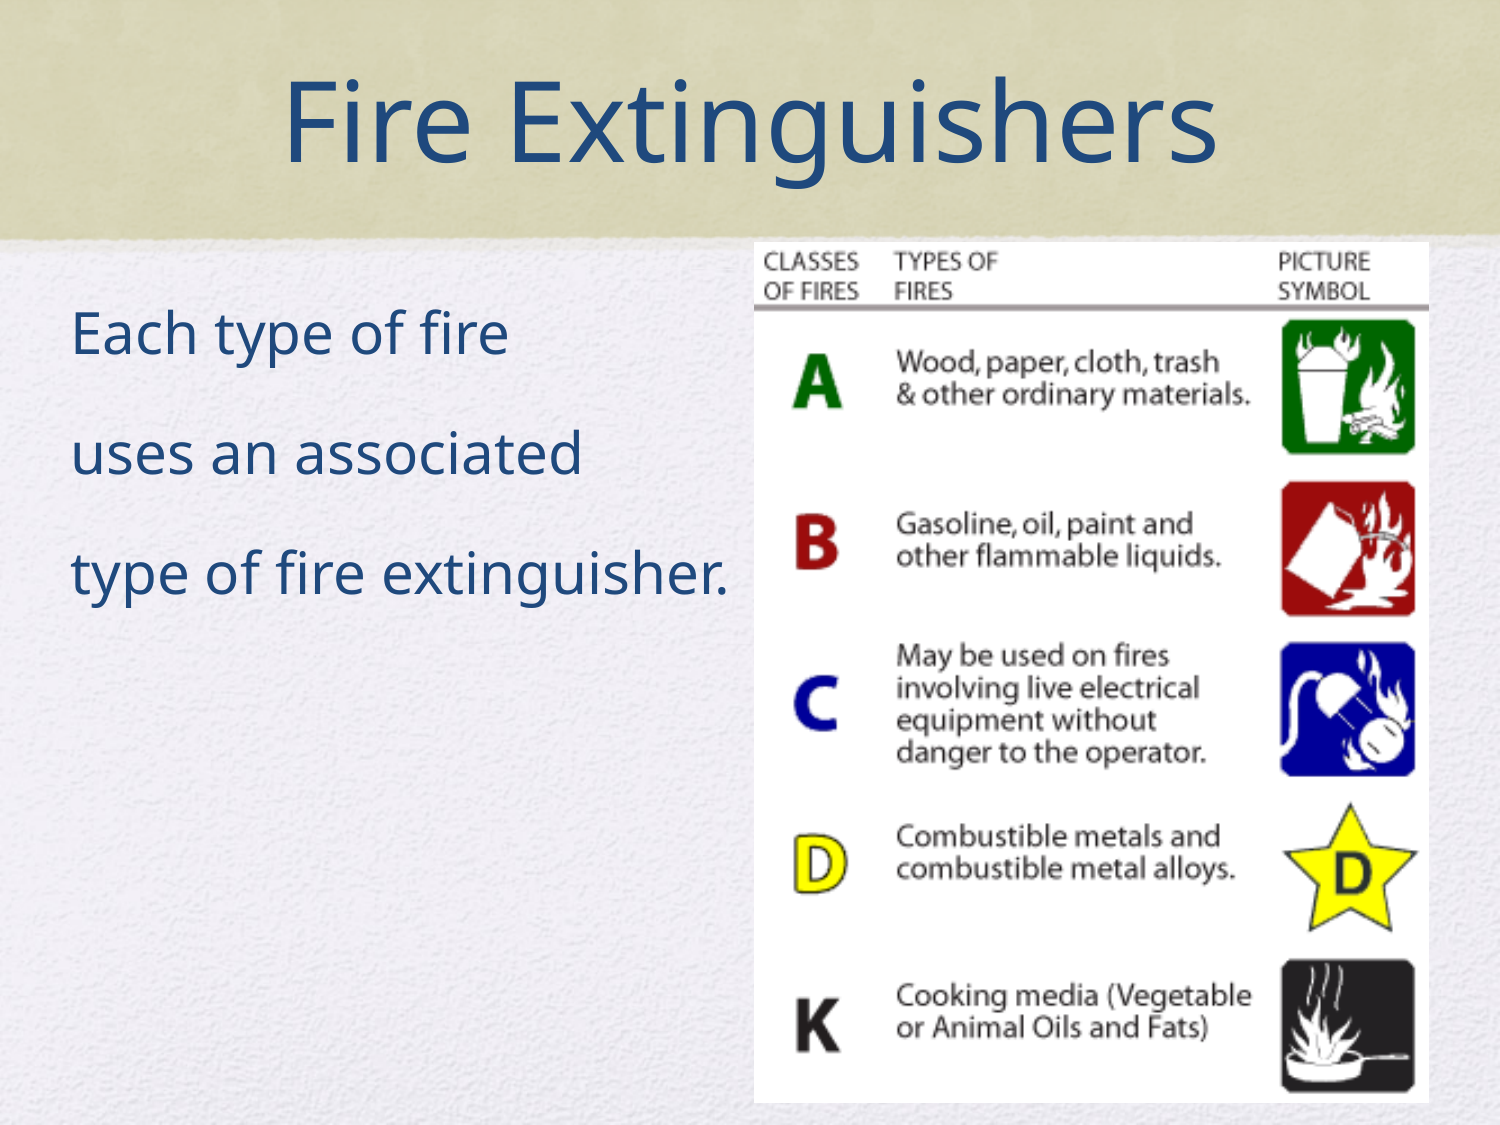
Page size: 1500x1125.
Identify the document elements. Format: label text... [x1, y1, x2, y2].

picture [0, 225, 1500, 1125]
title Fire Extinguishers [129, 6, 1372, 239]
list Each type of fire uses an associated type of fire extinguisher. [55, 288, 746, 993]
